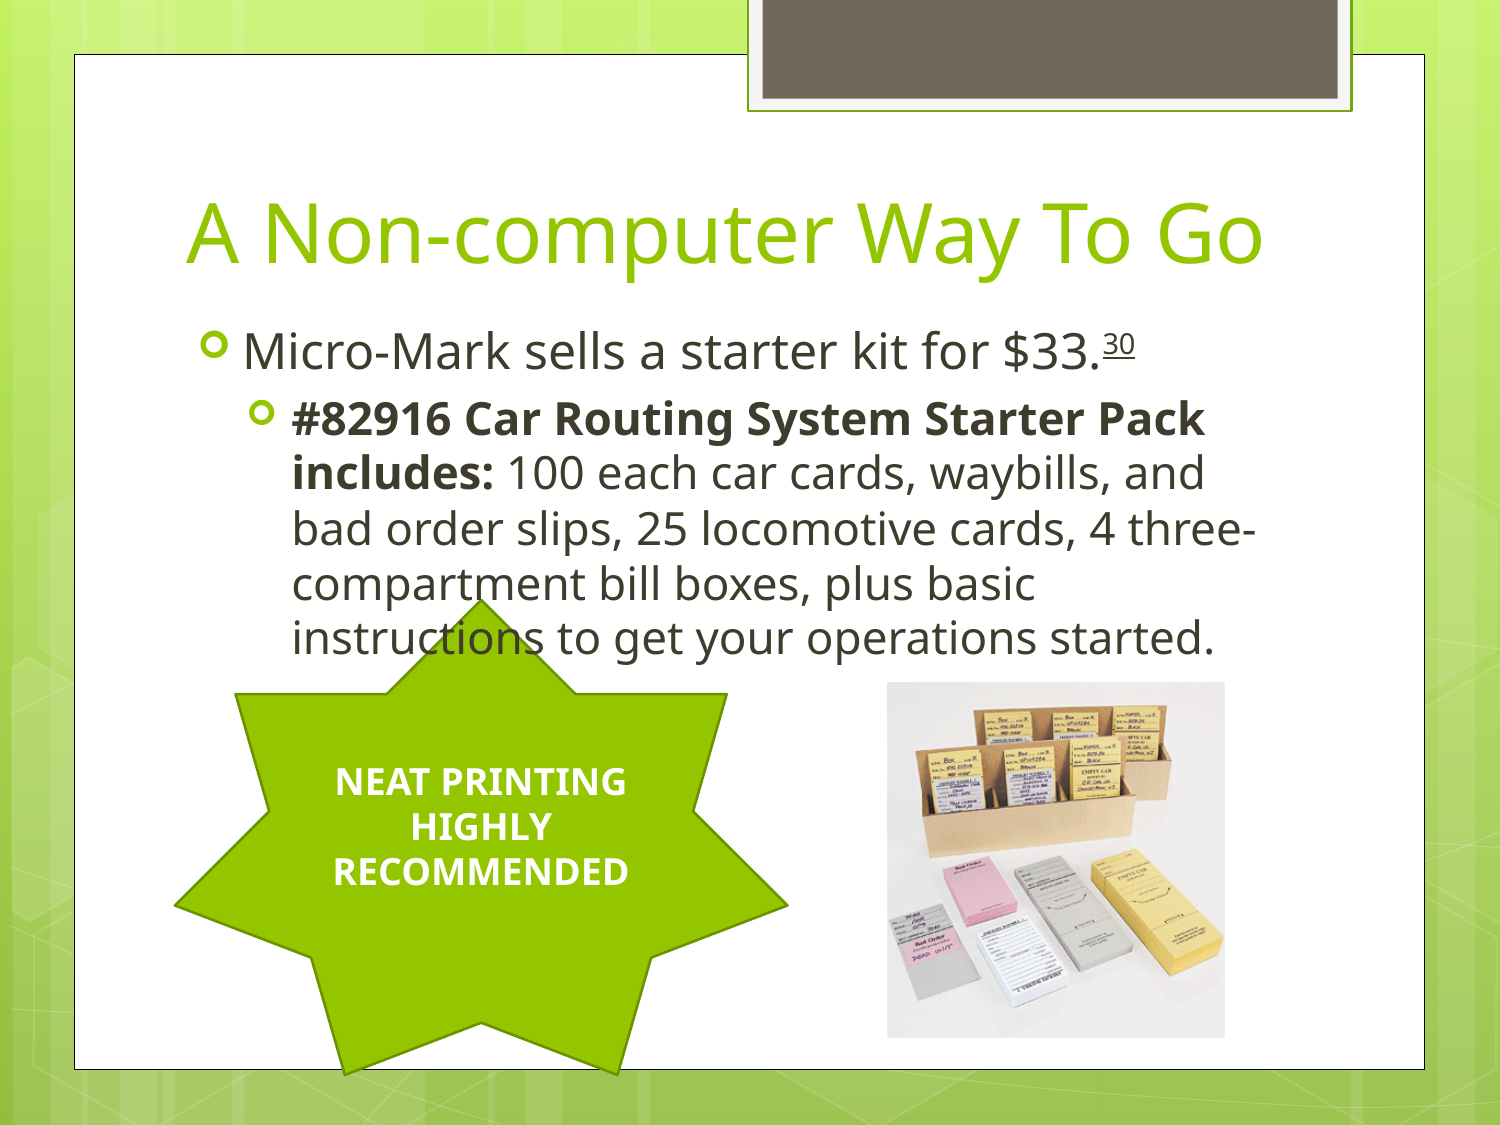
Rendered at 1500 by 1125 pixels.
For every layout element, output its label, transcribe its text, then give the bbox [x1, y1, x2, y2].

text_box NEAT PRINTING HIGHLY RECOMMENDED [173, 889, 789, 1077]
list Micro-Mark sells a starter kit for $33.30 #82916 Car Routing System Starter Pack includes: 100 each car cards, waybills, and bad order slips, 25 locomotive cards, 4 three-compartment bill boxes, plus basic instructions to get your operations started. [171, 312, 1283, 889]
picture [887, 682, 1226, 1038]
title A Non-computer Way To Go [171, 99, 1324, 288]
